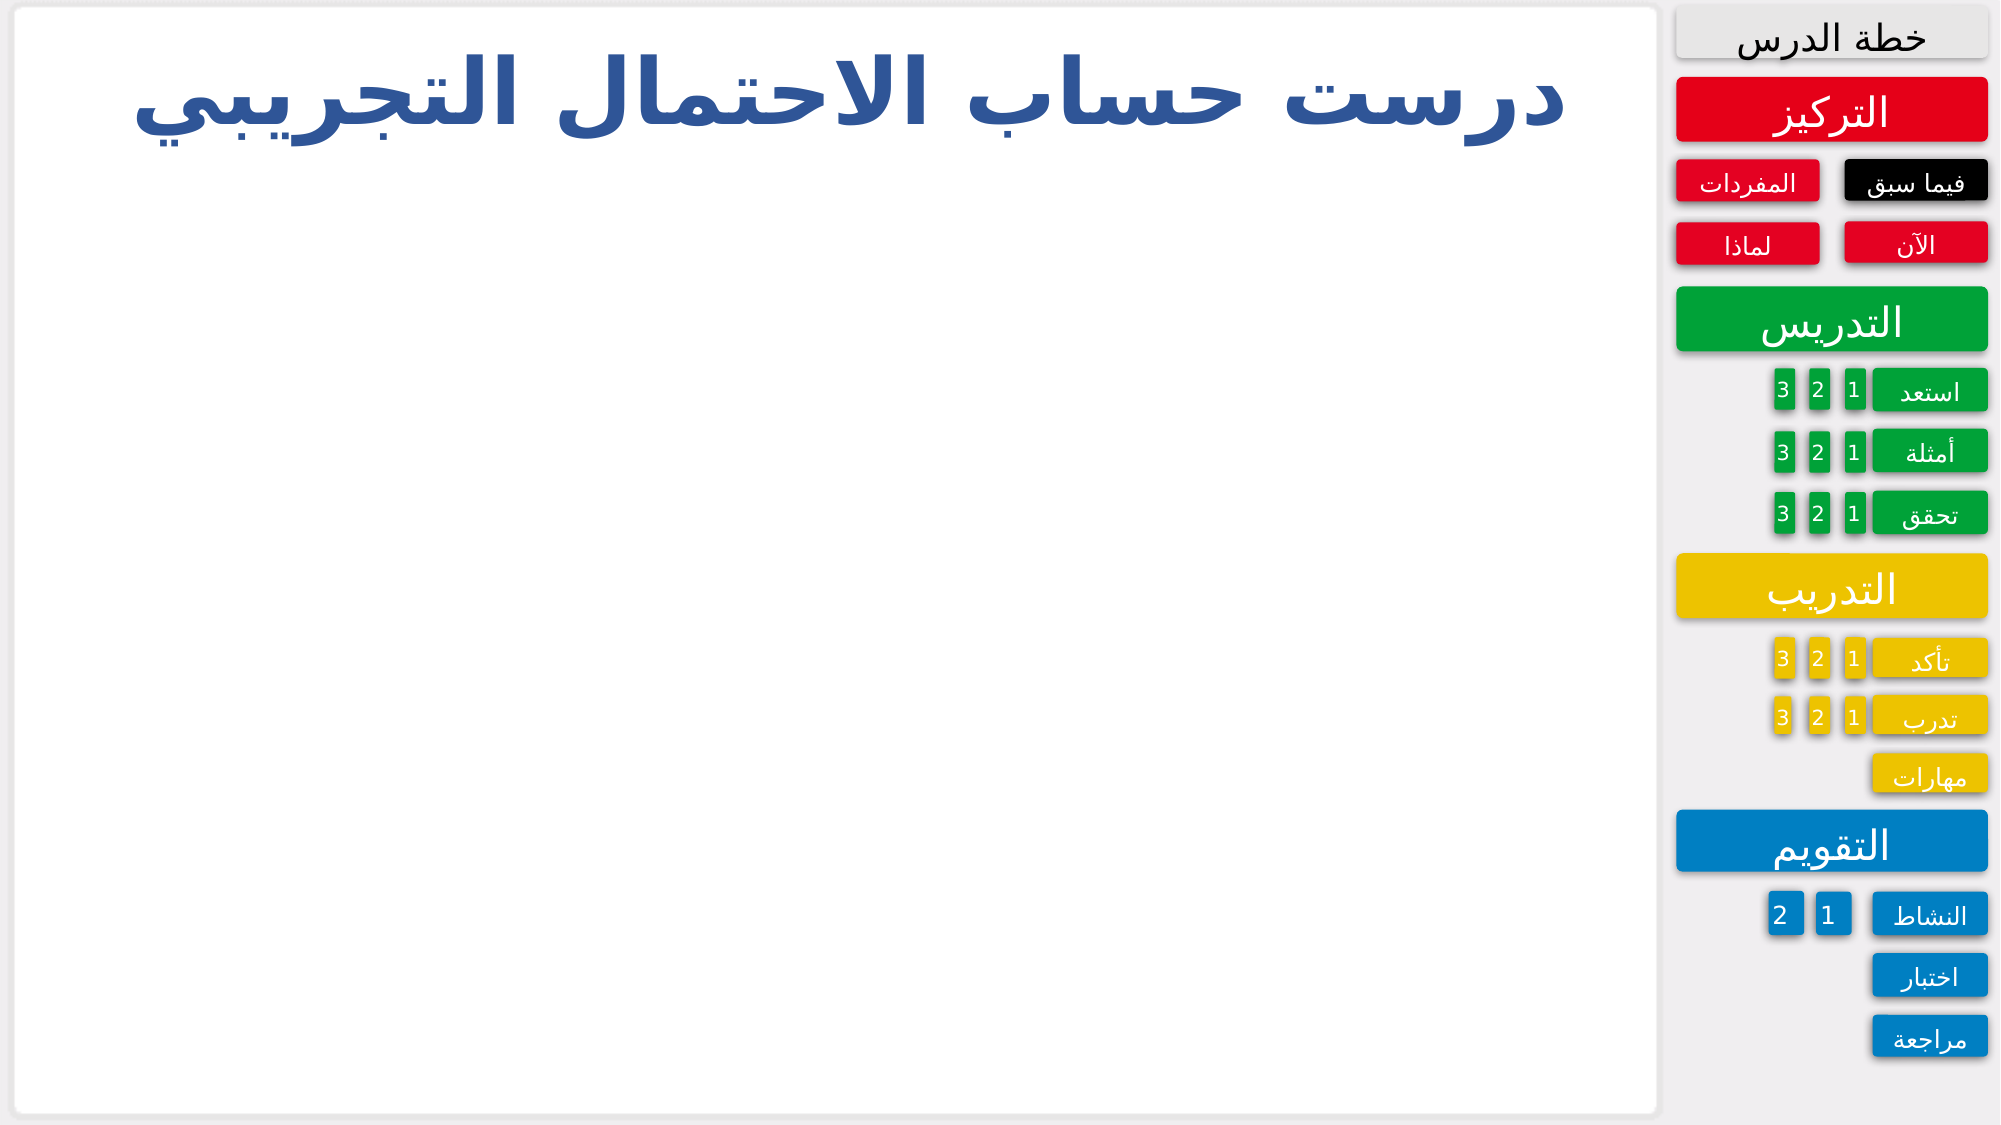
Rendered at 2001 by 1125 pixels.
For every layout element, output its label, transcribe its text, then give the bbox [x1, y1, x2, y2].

text_box 2 [1809, 696, 1831, 734]
text_box 3 [1774, 637, 1796, 679]
text_box النشاط [1872, 891, 1988, 936]
text_box تحقق [1872, 490, 1988, 535]
text_box التقويم [1675, 808, 1990, 873]
text_box التدريس [1675, 285, 1990, 353]
text_box 2 [1809, 637, 1831, 679]
text_box التركيز [1675, 75, 1990, 143]
text_box 1 [1845, 492, 1866, 534]
text_box 2 [1809, 431, 1831, 473]
picture [0, 0, 2001, 1125]
text_box مهارات [1872, 753, 1988, 793]
text_box تأكد [1873, 637, 1988, 678]
text_box 3 [1774, 492, 1796, 534]
text_box خطة الدرس [1675, 4, 1990, 59]
text_box فيما سبق [1844, 159, 1988, 201]
text_box مراجعة [1872, 1014, 1988, 1057]
text_box 3 [1774, 696, 1792, 734]
text_box 1 [1845, 368, 1866, 410]
text_box الآن [1844, 221, 1988, 263]
text_box 1 [1845, 696, 1866, 734]
text_box المفردات [1676, 159, 1820, 202]
text_box 2 [1809, 492, 1831, 534]
text_box 3 [1774, 368, 1796, 410]
text_box 2 [1768, 890, 1805, 936]
text_box استعد [1873, 367, 1988, 412]
text_box اختبار [1872, 953, 1988, 997]
text_box 2 [1809, 368, 1831, 410]
text_box 1 [1845, 431, 1866, 473]
text_box درست حساب الاحتمال التجريبي [84, 25, 1586, 151]
text_box تدرب [1872, 694, 1988, 735]
text_box لماذا [1676, 222, 1820, 265]
text_box 1 [1816, 891, 1852, 936]
text_box 3 [1774, 431, 1796, 473]
text_box 1 [1845, 637, 1866, 679]
text_box التدريب [1675, 552, 1990, 620]
text_box أمثلة [1872, 428, 1988, 473]
